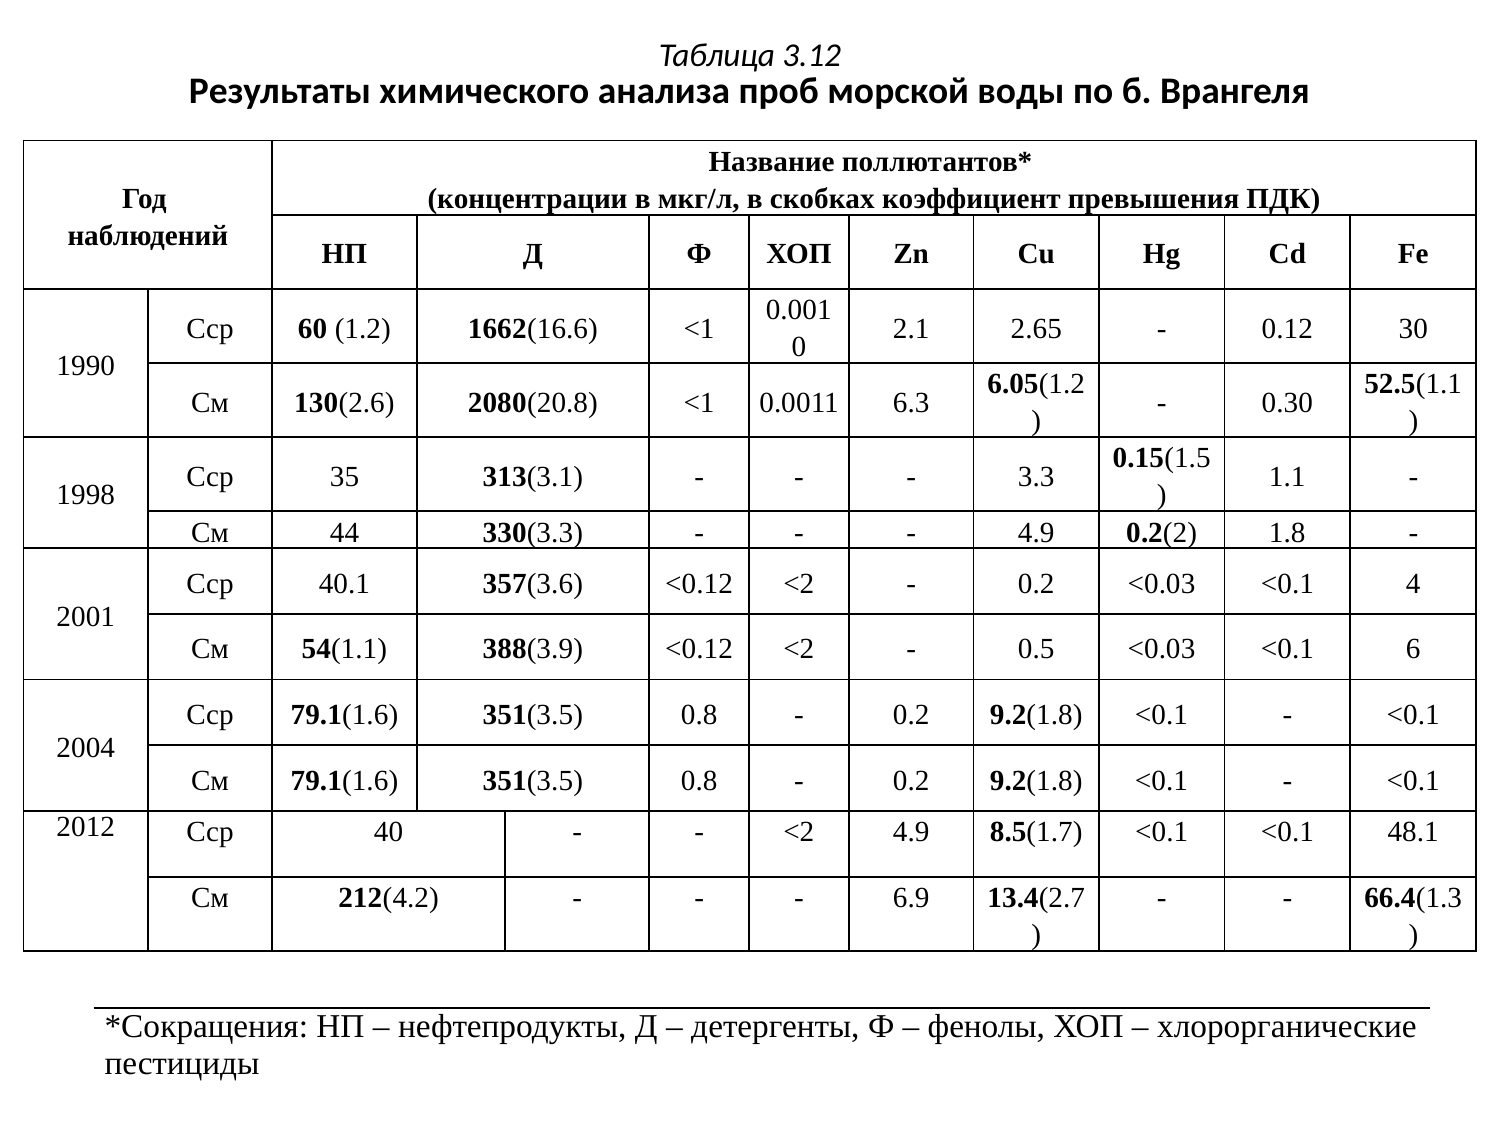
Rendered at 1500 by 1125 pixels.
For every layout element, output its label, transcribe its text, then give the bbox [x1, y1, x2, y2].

table_cell - [1351, 438, 1475, 510]
table_cell 8.5(1.7) [974, 812, 1098, 876]
table_header Название поллютантов* (концентрации в мкг/л, в скобках коэффициент превышения ПДК) [273, 141, 1475, 214]
table_cell 54(1.1) [273, 615, 416, 679]
table_cell 212(4.2) [273, 878, 504, 950]
table_cell 1.8 [1225, 512, 1349, 547]
table_cell 40 [273, 812, 504, 876]
table_cell 313(3.1) [418, 438, 648, 510]
table_cell <2 [750, 812, 848, 876]
table_cell <0.12 [650, 615, 748, 679]
table_cell 66.4(1.3) [1351, 878, 1475, 950]
table_cell <2 [750, 615, 848, 679]
table_cell 2.65 [974, 290, 1098, 362]
table_cell <0.1 [1100, 746, 1224, 810]
table_cell 3.3 [974, 438, 1098, 510]
table_cell 0.2(2) [1100, 512, 1224, 547]
table_cell <2 [750, 549, 848, 613]
table_cell 40.1 [273, 549, 416, 613]
table_cell Сср [149, 680, 271, 744]
table_cell 1998 [24, 438, 147, 547]
table_cell 0.12 [1225, 290, 1349, 362]
table_cell <1 [650, 364, 748, 436]
table_cell - [1100, 878, 1224, 950]
table_cell 0.2 [974, 549, 1098, 613]
table_cell <0.03 [1100, 549, 1224, 613]
table_cell 0.8 [650, 746, 748, 810]
table_cell См [149, 615, 271, 679]
table_cell - [650, 438, 748, 510]
table_cell 44 [273, 512, 416, 547]
table_cell 13.4(2.7) [974, 878, 1098, 950]
table_cell 4.9 [974, 512, 1098, 547]
table_cell Cd [1225, 216, 1349, 288]
table_cell 48.1 [1351, 812, 1475, 876]
table_cell - [850, 512, 973, 547]
table_cell 0.5 [974, 615, 1098, 679]
table_cell - [1225, 878, 1349, 950]
table_cell Cu [974, 216, 1098, 288]
table_cell 4 [1351, 549, 1475, 613]
table_header Год наблюдений [24, 141, 271, 288]
table_cell - [1351, 512, 1475, 547]
table_cell 6.9 [850, 878, 973, 950]
table_cell - [750, 878, 848, 950]
table_cell - [1100, 290, 1224, 362]
table_cell Д [418, 216, 648, 288]
table_cell Zn [850, 216, 973, 288]
table_cell См [149, 878, 271, 950]
table_cell Сср [149, 549, 271, 613]
table_cell - [650, 812, 748, 876]
table_cell 52.5(1.1) [1351, 364, 1475, 436]
table_cell 2.1 [850, 290, 973, 362]
table_cell - [1100, 364, 1224, 436]
table_cell 60 (1.2) [273, 290, 416, 362]
table_cell - [650, 512, 748, 547]
table_cell <0.1 [1225, 812, 1349, 876]
title Таблица 3.12 Результаты химического анализа проб морской воды по б. Врангеля [35, 23, 1465, 140]
table_cell 357(3.6) [418, 549, 648, 613]
table_cell 79.1(1.6) [273, 746, 416, 810]
table_cell 6.05(1.2) [974, 364, 1098, 436]
table_cell См [149, 364, 271, 436]
table_cell См [149, 512, 271, 547]
table_cell 6 [1351, 615, 1475, 679]
table_cell - [650, 878, 748, 950]
table_cell 2080(20.8) [418, 364, 648, 436]
table_header *Сокращения: НП – нефтепродукты, Д – детергенты, Ф – фенолы, ХОП – хлорорганические пестициды [94, 1009, 1430, 1082]
table_cell 6.3 [850, 364, 973, 436]
table_cell Сср [149, 438, 271, 510]
table_cell 1662(16.6) [418, 290, 648, 362]
table_cell 9.2(1.8) [974, 746, 1098, 810]
table_cell ХОП [750, 216, 848, 288]
table_cell 1990 [24, 290, 147, 436]
table_cell 0.0011 [750, 364, 848, 436]
table_cell Сср [149, 812, 271, 876]
table_cell 330(3.3) [418, 512, 648, 547]
table_cell 30 [1351, 290, 1475, 362]
table_cell 388(3.9) [418, 615, 648, 679]
table_cell 351(3.5) [418, 746, 648, 810]
table_cell <0.1 [1100, 680, 1224, 744]
table_cell 0.2 [850, 746, 973, 810]
table_cell 9.2(1.8) [974, 680, 1098, 744]
table_cell <0.1 [1225, 615, 1349, 679]
table_cell НП [273, 216, 416, 288]
table_cell <0.1 [1351, 680, 1475, 744]
table_cell - [850, 438, 973, 510]
table_cell 0.15(1.5) [1100, 438, 1224, 510]
table_cell - [1225, 680, 1349, 744]
table_cell - [750, 680, 848, 744]
table_cell 351(3.5) [418, 680, 648, 744]
table_cell <1 [650, 290, 748, 362]
table_cell 4.9 [850, 812, 973, 876]
table_cell 0.2 [850, 680, 973, 744]
table_cell 2012 [24, 812, 147, 950]
table_cell Ф [650, 216, 748, 288]
table_cell - [750, 746, 848, 810]
table_cell - [750, 512, 848, 547]
table_cell Сср [149, 290, 271, 362]
table_cell 0.30 [1225, 364, 1349, 436]
table_cell 0.0010 [750, 290, 848, 362]
table_cell <0.12 [650, 549, 748, 613]
table_cell Hg [1100, 216, 1224, 288]
table_cell 79.1(1.6) [273, 680, 416, 744]
table_cell 0.8 [650, 680, 748, 744]
table_cell 130(2.6) [273, 364, 416, 436]
table_cell - [850, 549, 973, 613]
table_cell <0.1 [1225, 549, 1349, 613]
table_cell - [506, 812, 648, 876]
table_cell <0.1 [1351, 746, 1475, 810]
table_cell - [506, 878, 648, 950]
table_cell - [1225, 746, 1349, 810]
table_cell См [149, 746, 271, 810]
table_cell <0.03 [1100, 615, 1224, 679]
table_cell Fe [1351, 216, 1475, 288]
table_cell 2001 [24, 549, 147, 679]
table_cell - [750, 438, 848, 510]
table_cell 35 [273, 438, 416, 510]
table_cell - [850, 615, 973, 679]
table_cell <0.1 [1100, 812, 1224, 876]
table_cell 2004 [24, 680, 147, 810]
table_cell 1.1 [1225, 438, 1349, 510]
